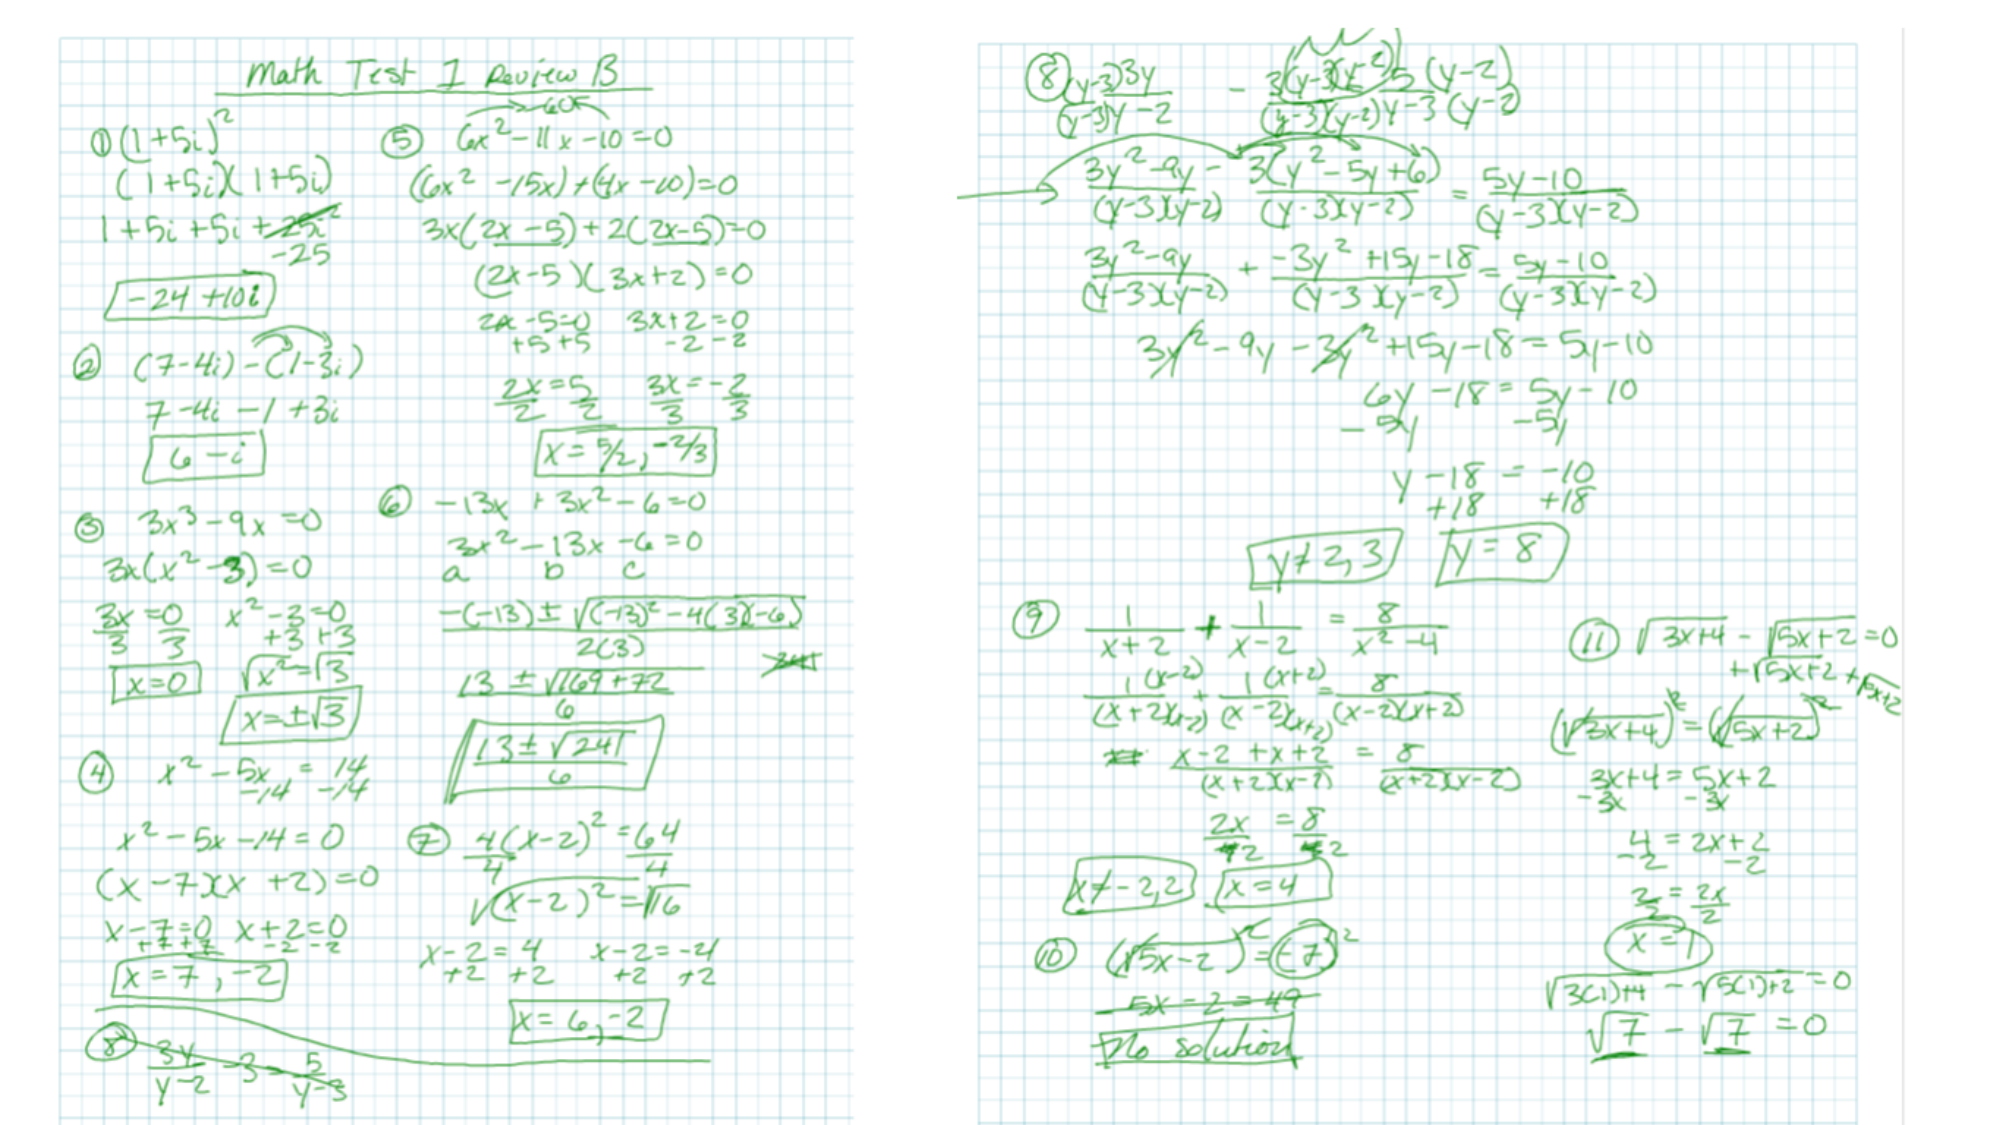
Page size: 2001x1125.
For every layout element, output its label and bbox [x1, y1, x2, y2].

list [25, 0, 883, 1125]
picture [928, 0, 1933, 1125]
